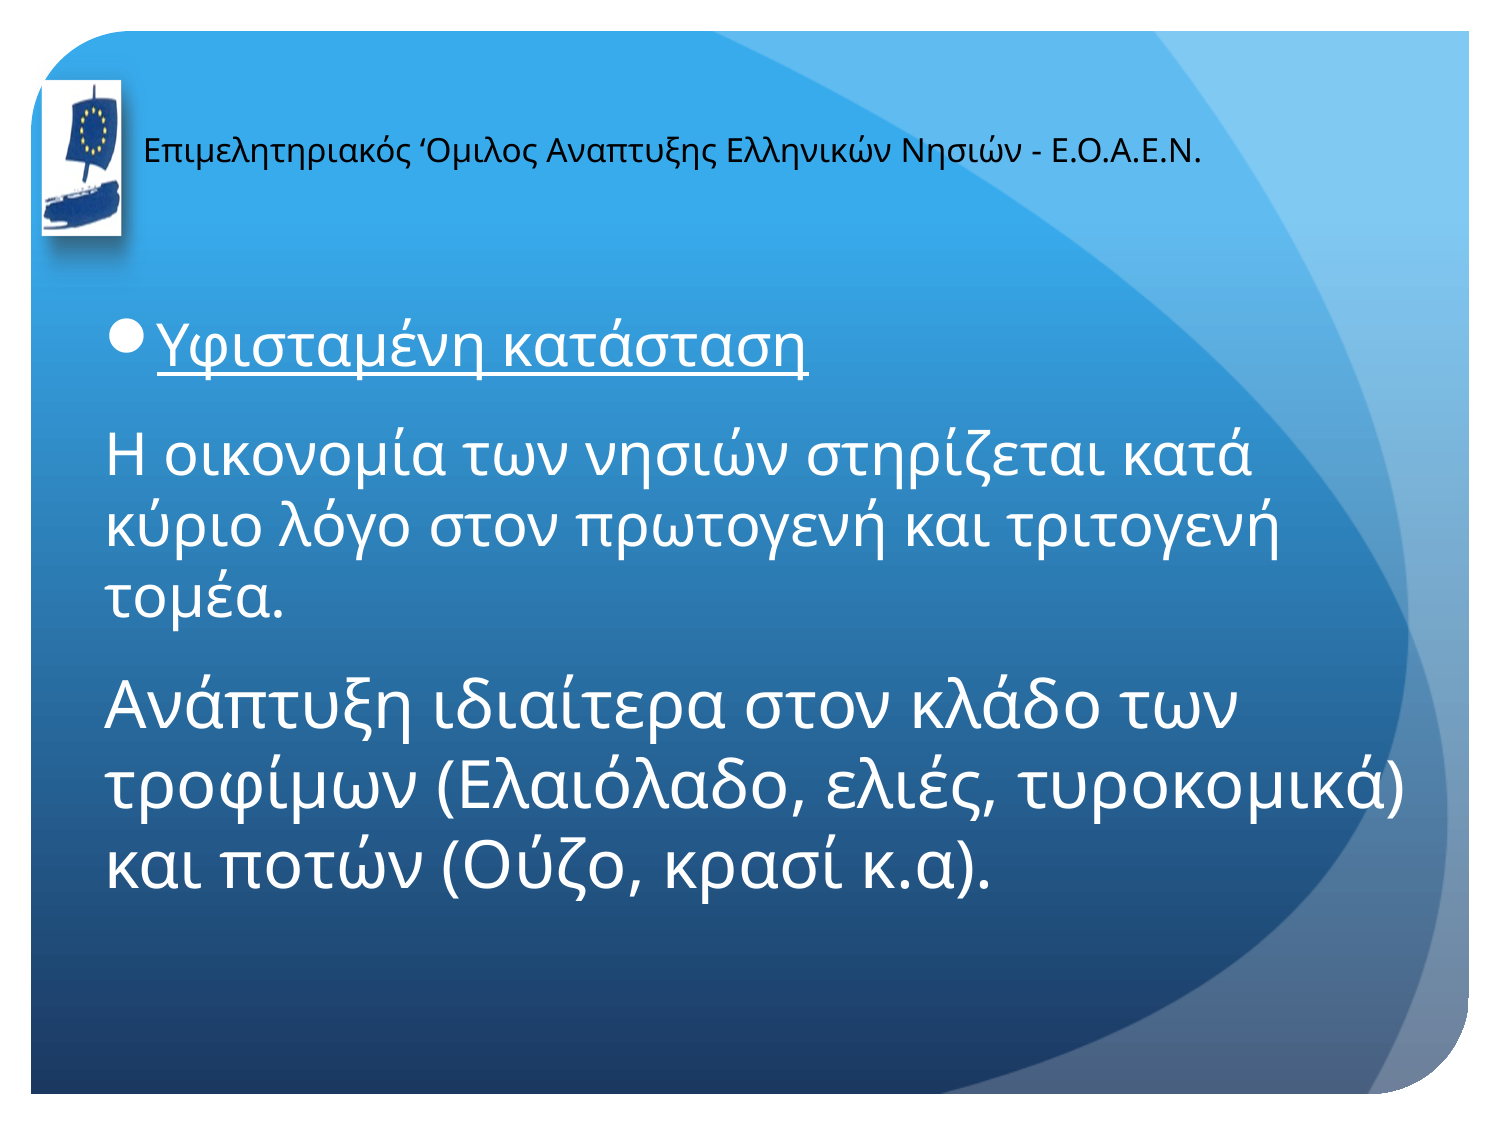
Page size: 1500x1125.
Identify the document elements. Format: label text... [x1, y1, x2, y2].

picture [24, 30, 1473, 1094]
title Επιμελητηριακός ‘Ομιλος Αναπτυξης Ελληνικών Νησιών - Ε.Ο.Α.Ε.Ν. [151, 94, 1372, 257]
list Υφισταμένη κατάσταση Η οικονομία των νησιών στηρίζεται κατά κύριο λόγο στον πρωτογενή και τριτογενή τομέα. [89, 299, 1432, 638]
list Ανάπτυξη ιδιαίτερα στον κλάδο των τροφίμων (Ελαιόλαδο, ελιές, τυροκομικά) και ποτών (Ούζο, κρασί κ.α). [89, 654, 1432, 993]
